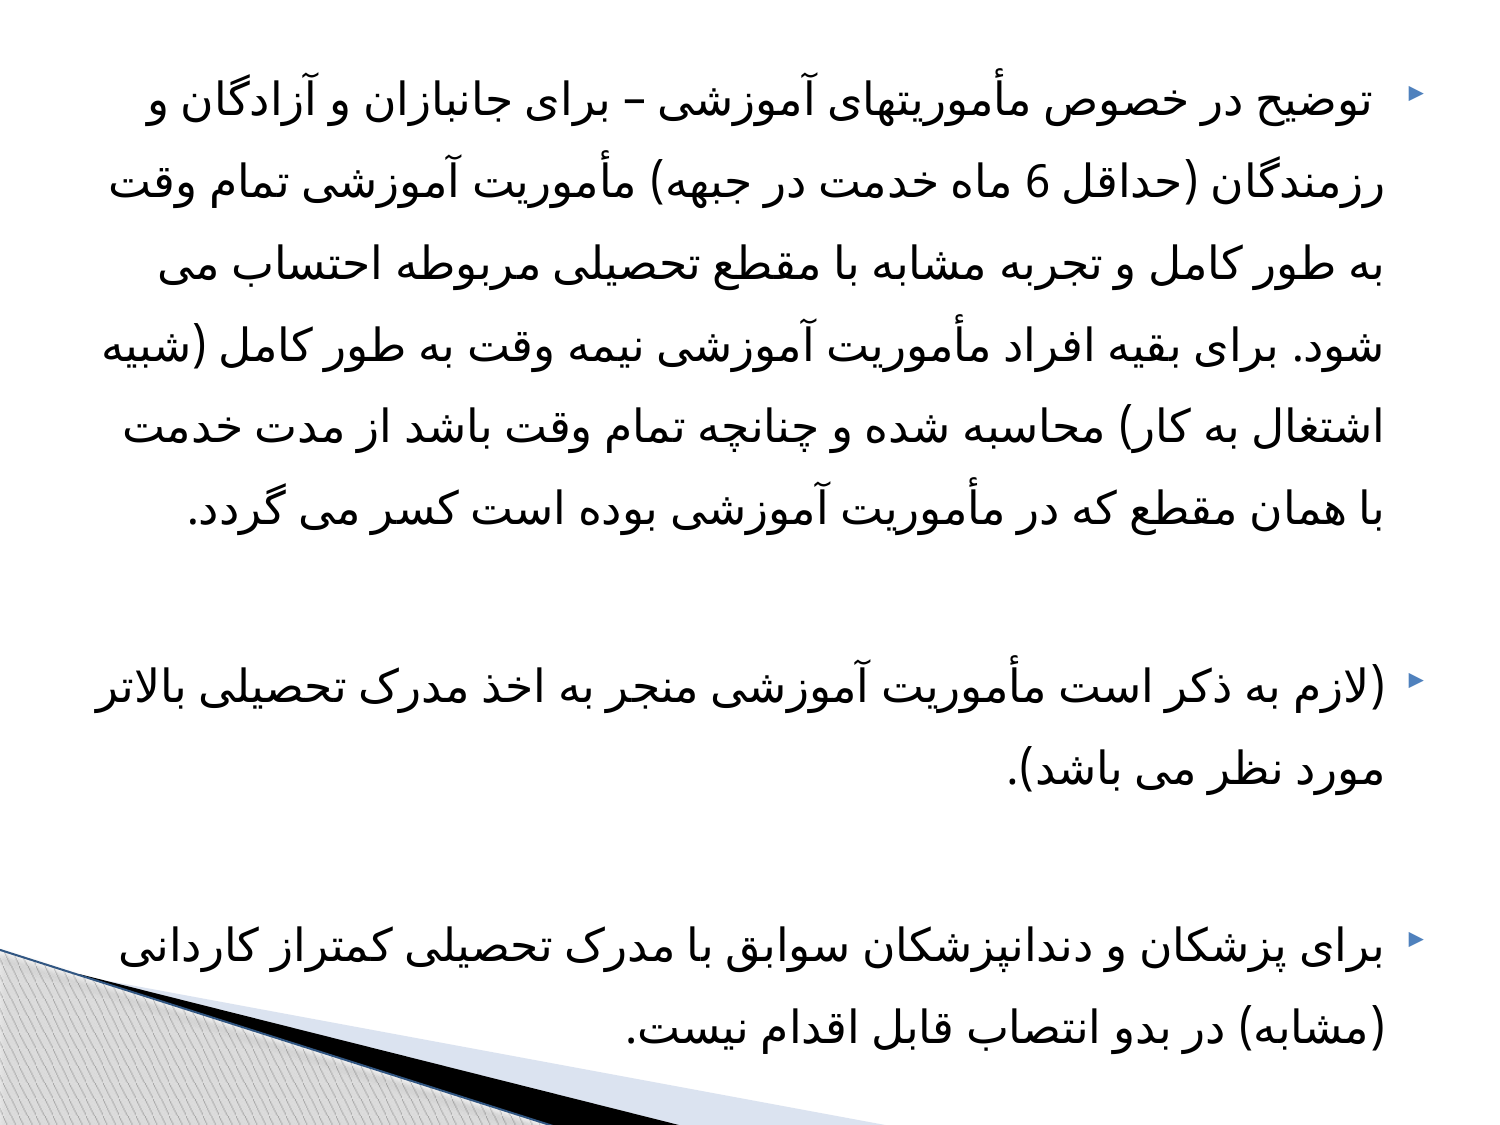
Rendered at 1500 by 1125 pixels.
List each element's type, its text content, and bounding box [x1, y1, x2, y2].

list توضیح در خصوص مأموریتهای آموزشی – برای جانبازان و آزادگان و رزمندگان (حداقل 6 ماه خدمت در جبهه) مأموریت آموزشی تمام وقت به طور کامل و تجربه مشابه با مقطع تحصیلی مربوطه احتساب می شود. برای بقیه افراد مأموریت آموزشی نیمه وقت به طور کامل (شبیه اشتغال به کار) محاسبه شده و چنانچه تمام وقت باشد از مدت خدمت با همان مقطع که در مأموریت آموزشی بوده است کسر می گردد. (لازم به ذکر است مأموریت آموزشی منجر به اخذ مدرک تحصیلی بالاتر مورد نظر می باشد). برای پزشکان و دندانپزشکان سوابق با مدرک تحصیلی کمتراز کاردانی (مشابه) در بدو انتصاب قابل اقدام نیست. [75, 35, 1454, 1079]
